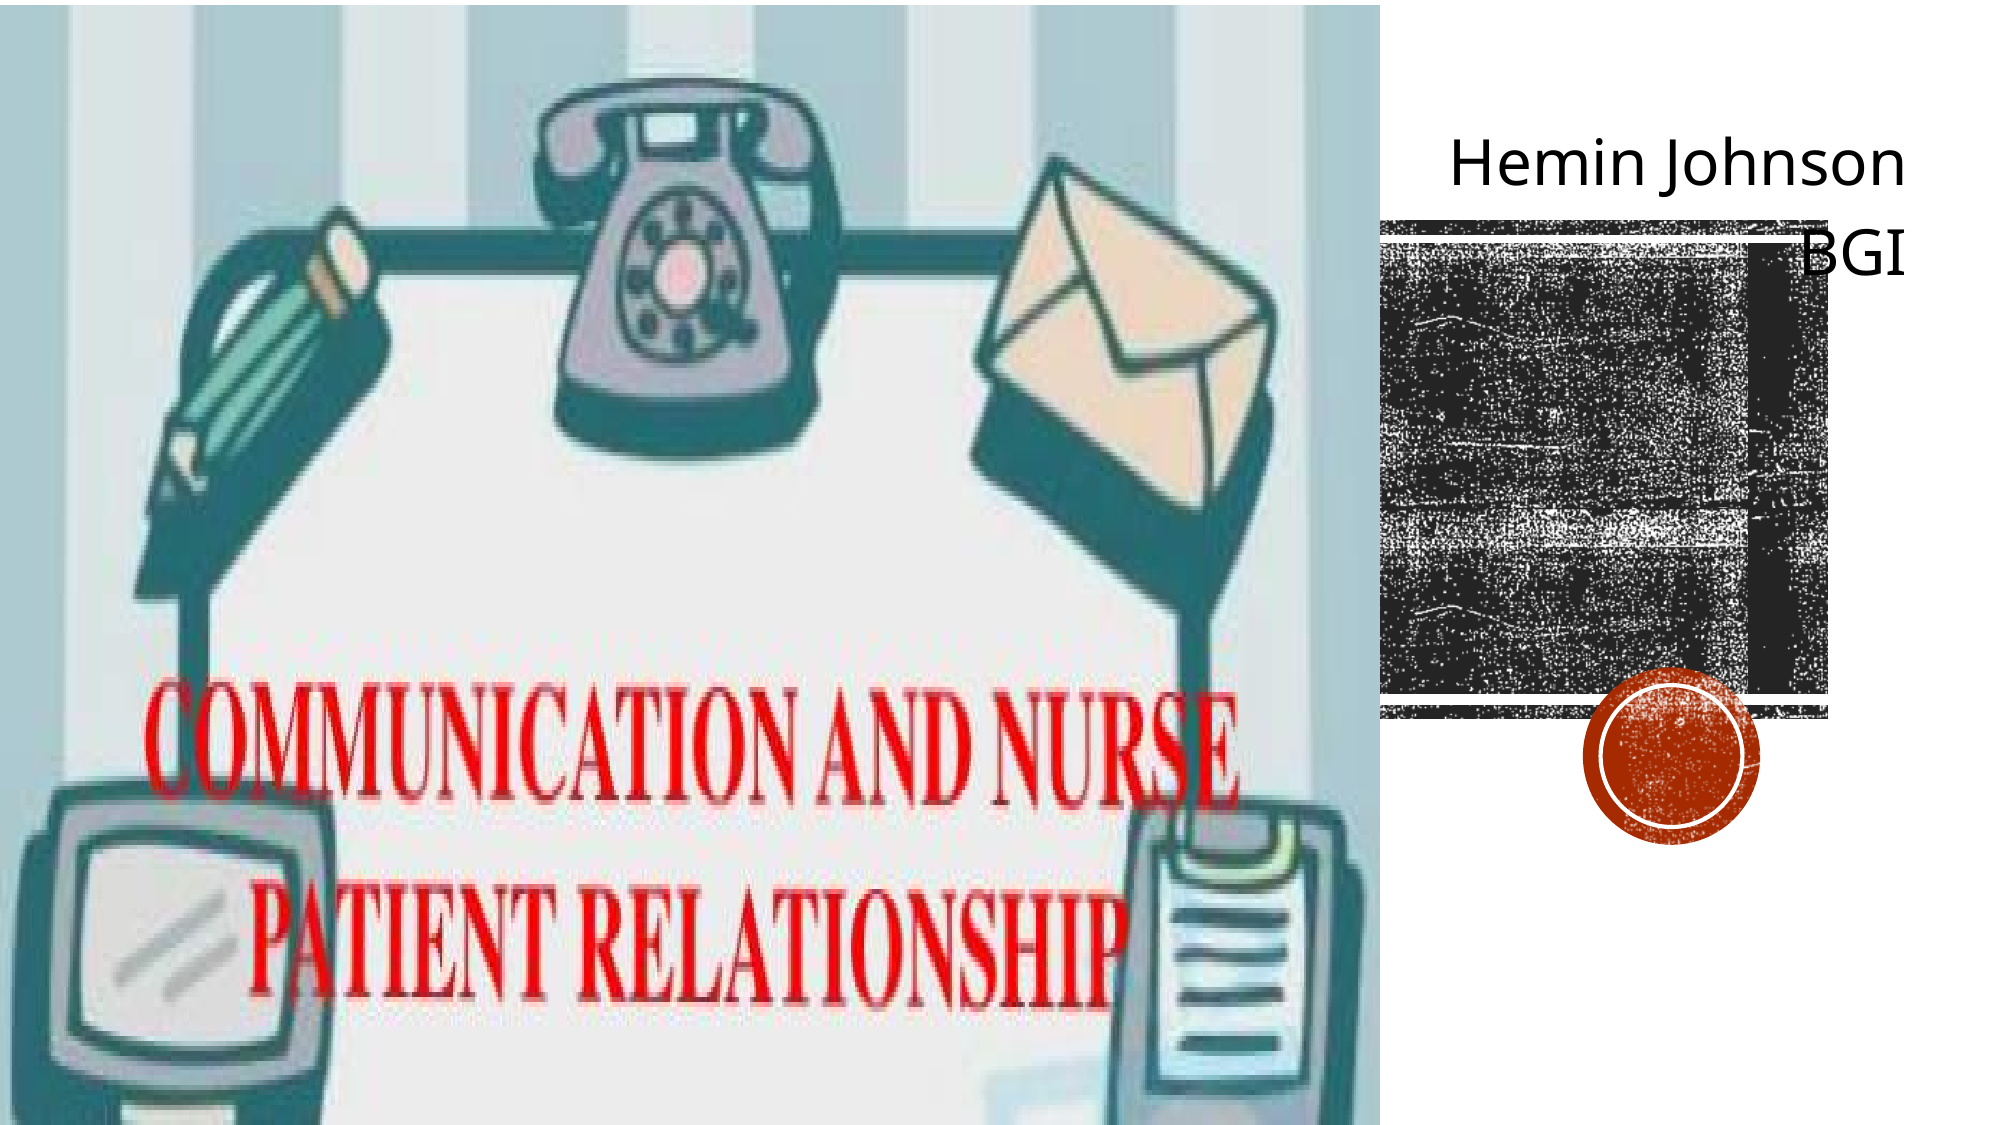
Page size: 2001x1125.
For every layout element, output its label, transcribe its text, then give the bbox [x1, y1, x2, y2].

subtitle Hemin Johnson BGI [1381, 122, 1923, 299]
picture [0, 5, 1380, 1125]
